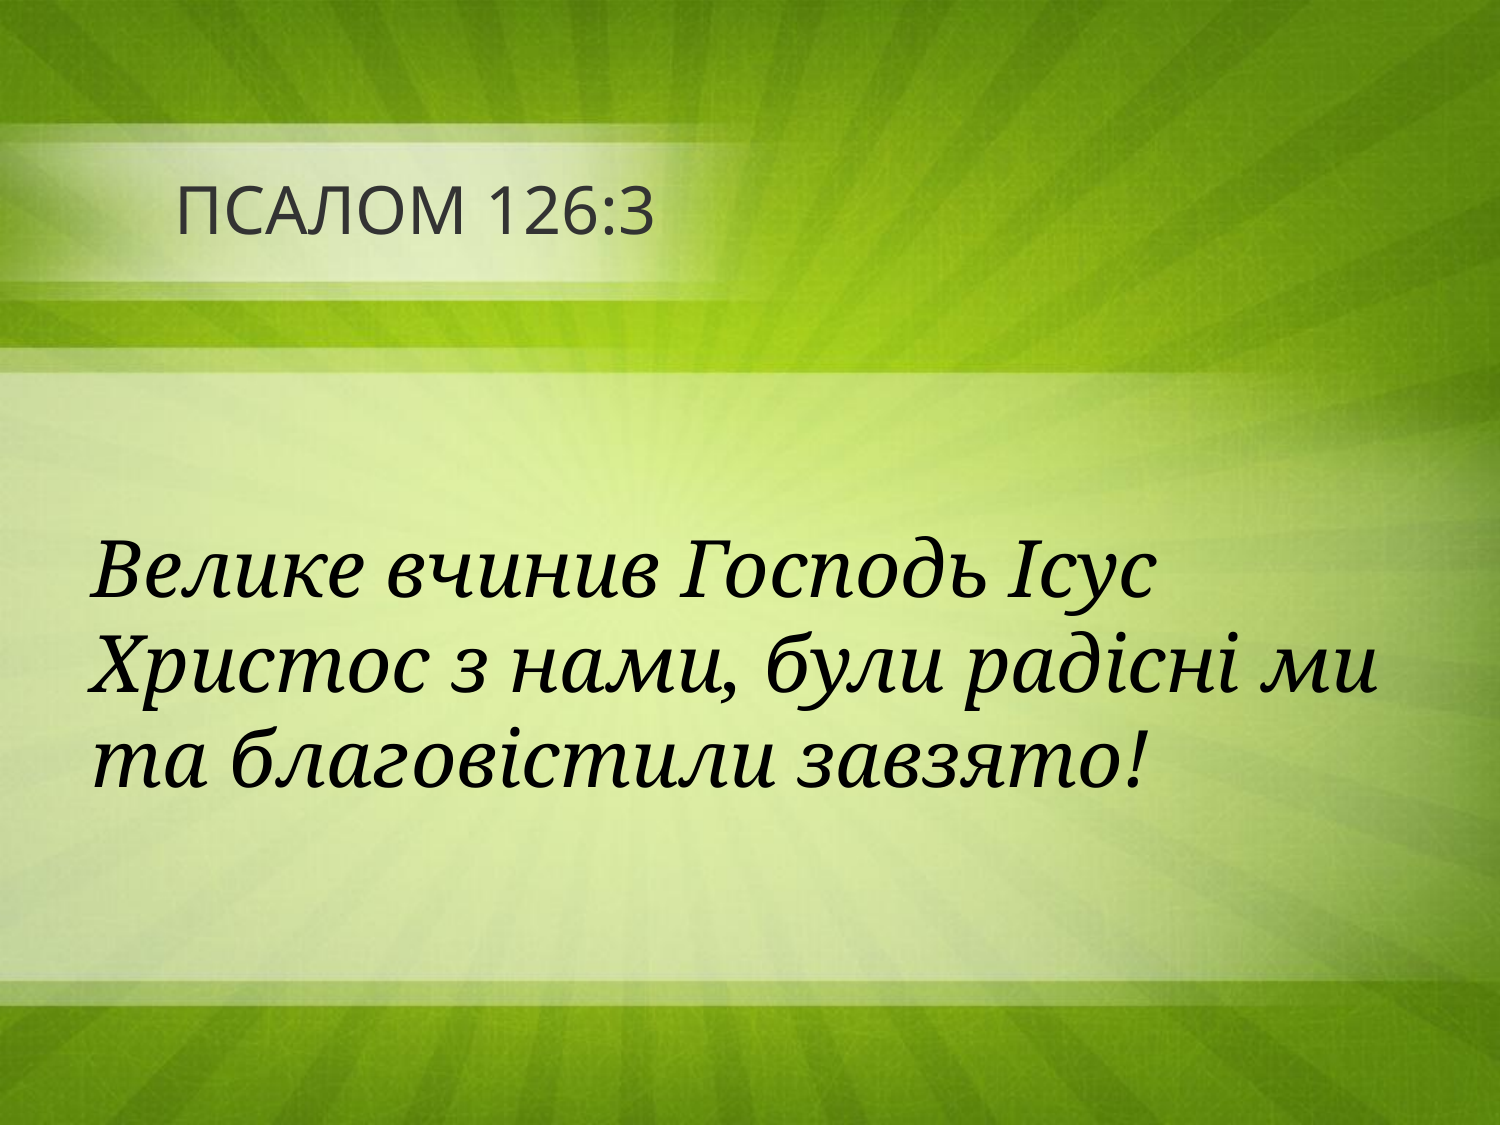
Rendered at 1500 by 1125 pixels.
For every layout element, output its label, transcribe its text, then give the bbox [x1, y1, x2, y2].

text_box Велике вчинив Господь Ісус Христос з нами, були радісні ми та благовістили завзято! [76, 420, 1447, 811]
picture [0, 0, 1500, 1125]
title ПСАЛОМ 126:3 [159, 172, 786, 256]
